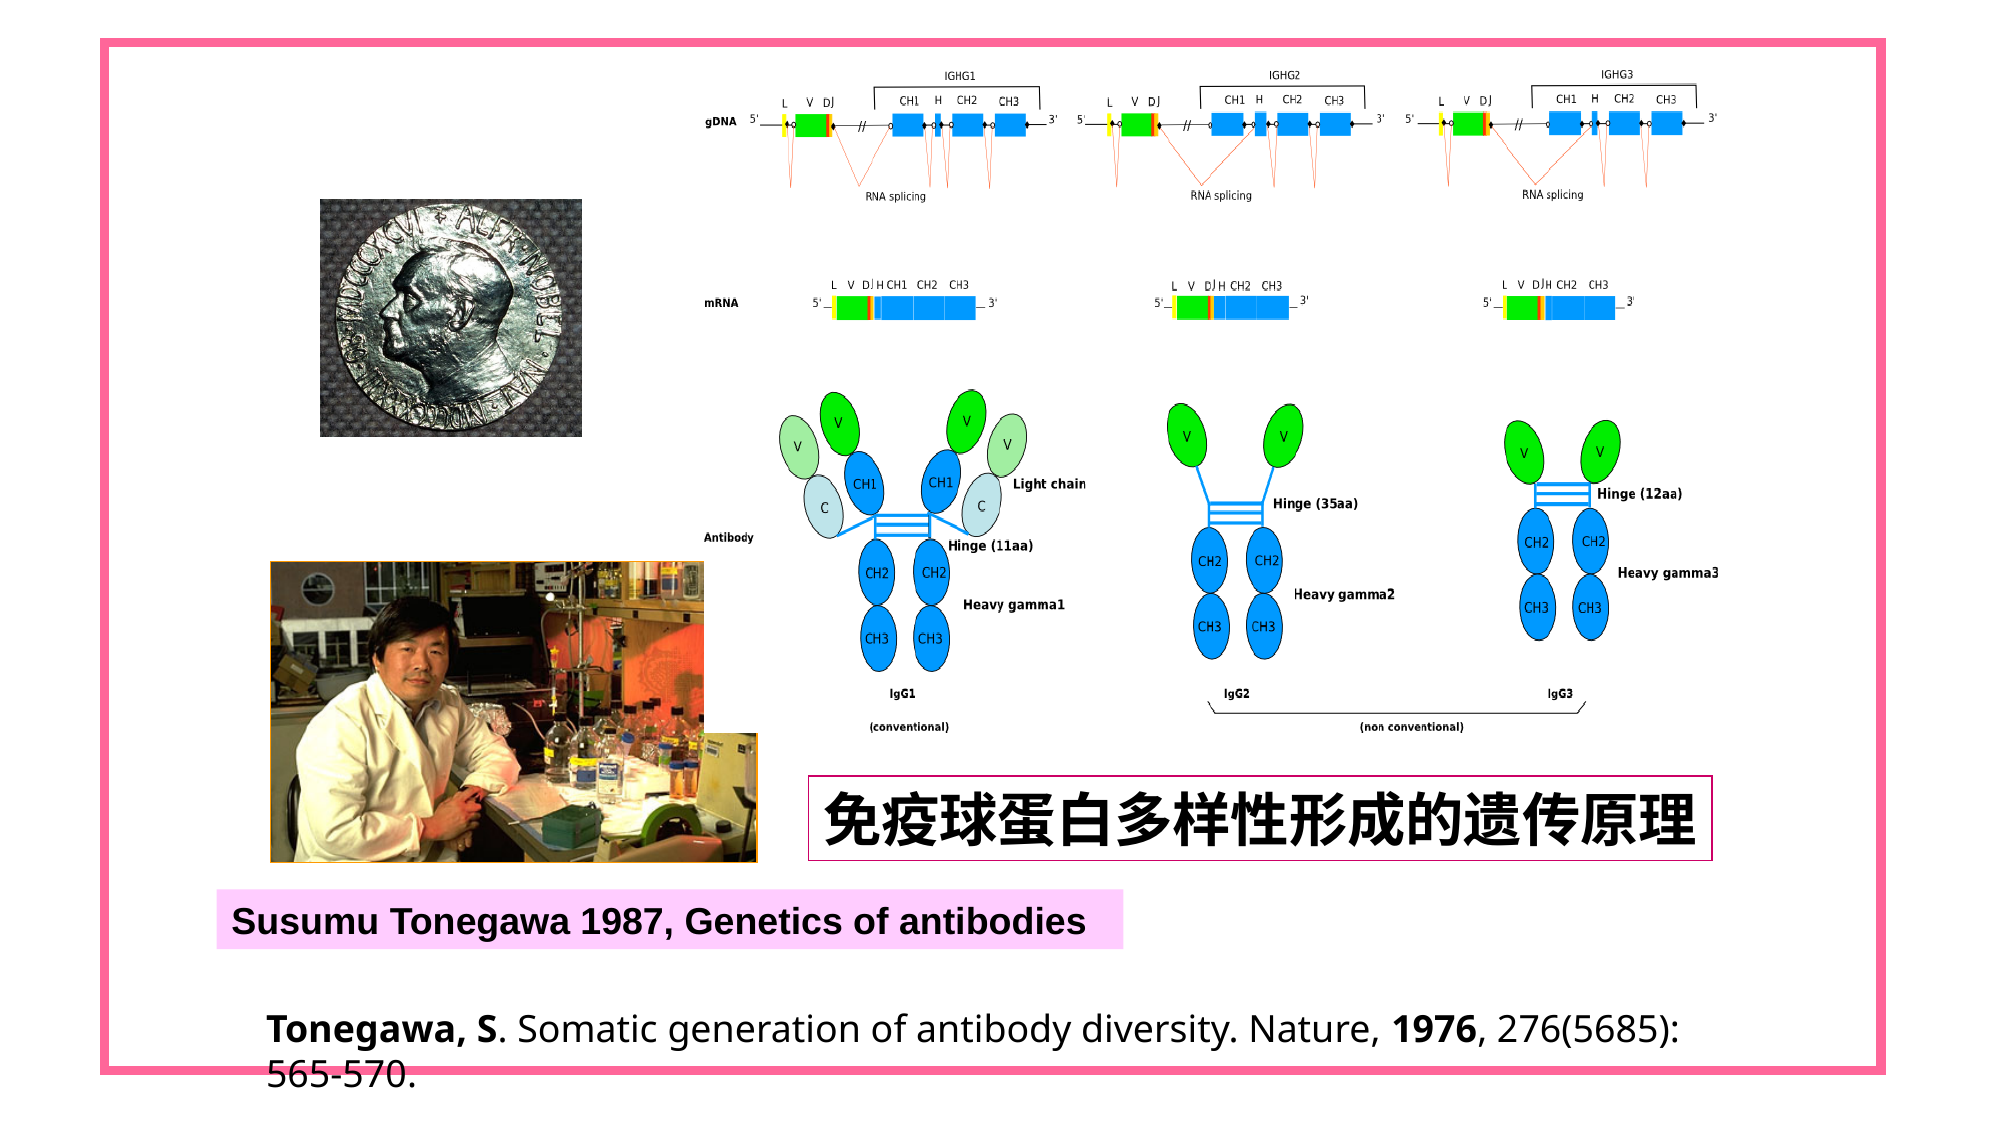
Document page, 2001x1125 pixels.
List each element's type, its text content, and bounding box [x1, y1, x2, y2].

picture [320, 199, 582, 437]
text_box 免疫球蛋白多样性形成的遗传原理 [808, 776, 1712, 861]
text_box [104, 42, 1882, 1071]
picture [271, 70, 1718, 862]
text_box Tonegawa, S. Somatic generation of antibody diversity. Nature, 1976, 276(5685): 565-570. [251, 997, 1749, 1102]
